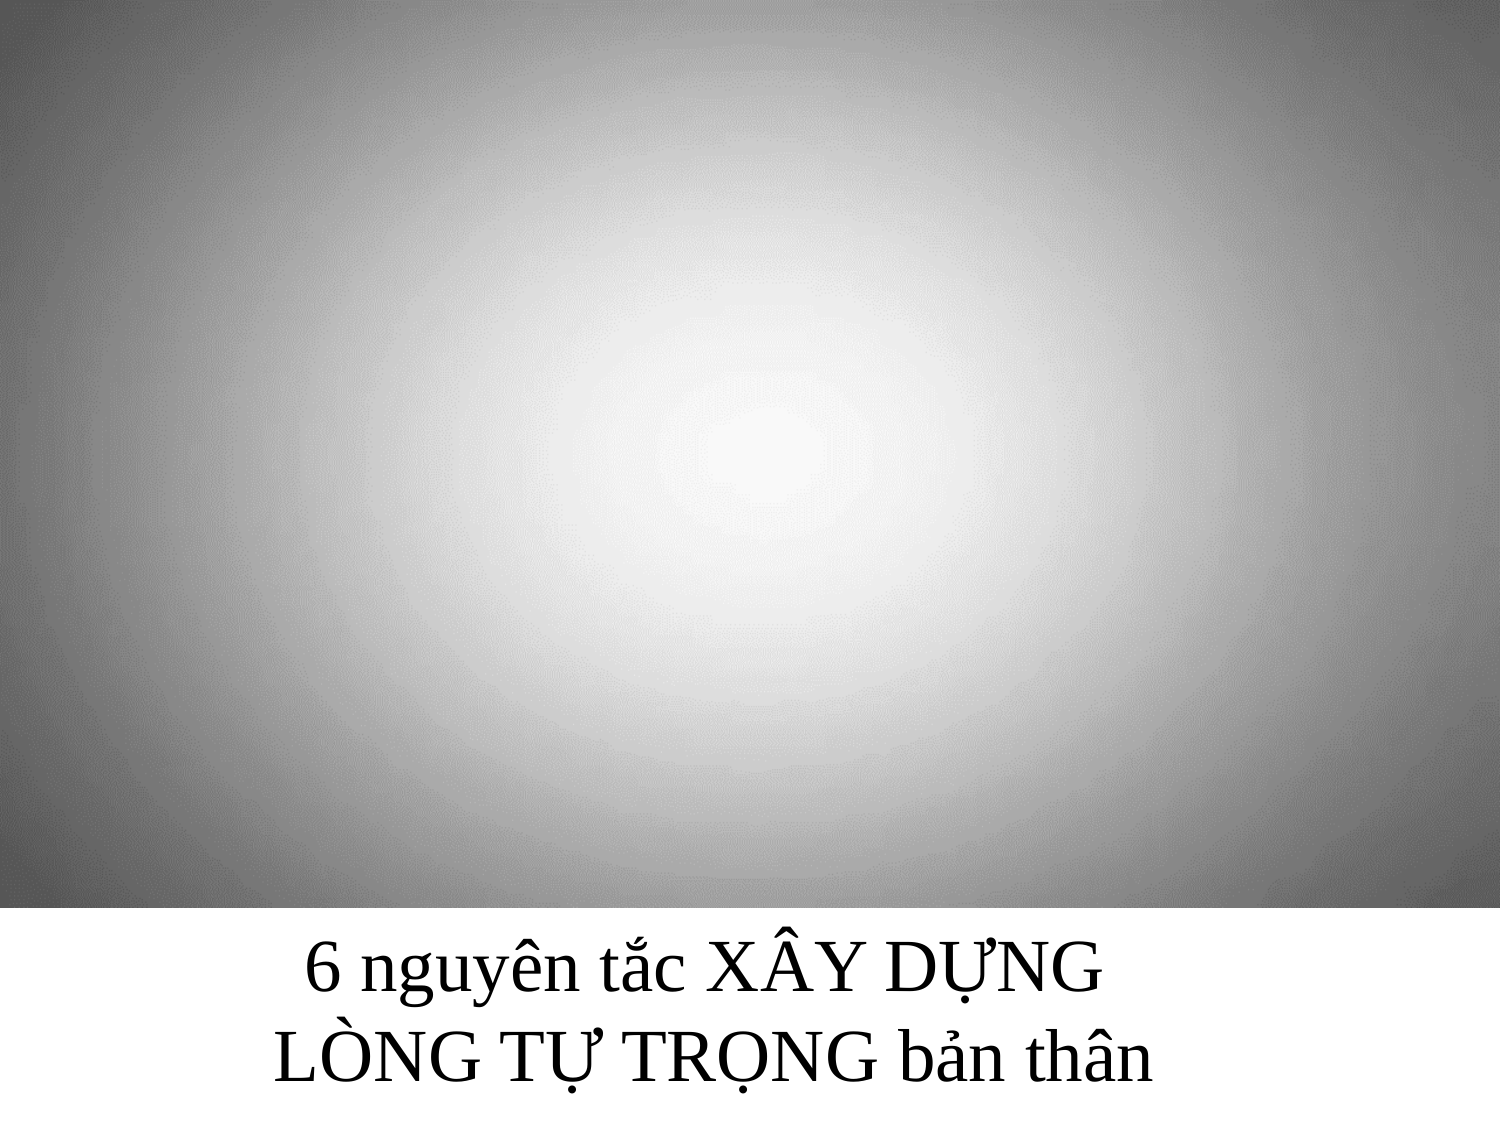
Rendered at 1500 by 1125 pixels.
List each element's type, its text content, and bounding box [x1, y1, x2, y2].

text_box 6 nguyên tắc XÂY DỰNG LÒNG TỰ TRỌNG bản thân [1, 909, 1427, 1125]
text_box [0, 0, 1500, 909]
